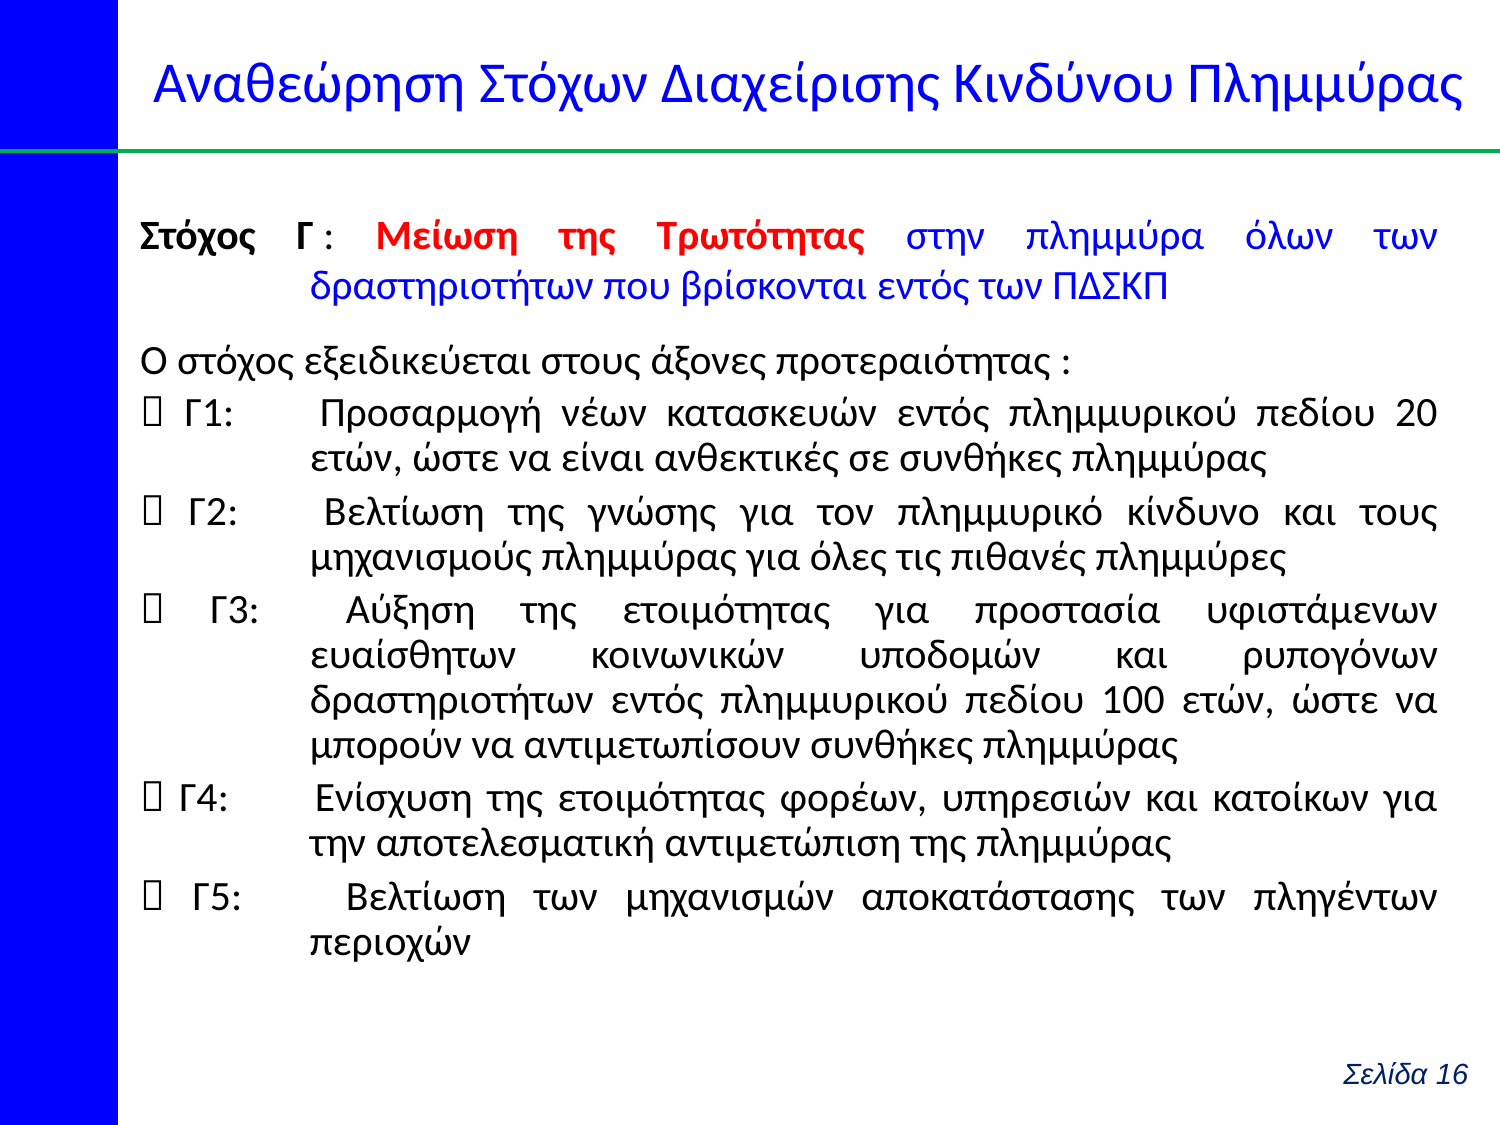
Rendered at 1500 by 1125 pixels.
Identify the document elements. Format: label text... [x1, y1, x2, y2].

title Αναθεώρηση Στόχων Διαχείρισης Κινδύνου Πλημμύρας [133, 9, 1485, 150]
list Στόχος Γ : Μείωση της Τρωτότητας στην πλημμύρα όλων των δραστηριοτήτων που βρίσκονται εντός των ΠΔΣΚΠ Ο στόχος εξειδικεύεται στους άξονες προτεραιότητας :  Γ1: Προσαρμογή νέων κατασκευών εντός πλημμυρικού πεδίου 20 ετών, ώστε να είναι ανθεκτικές σε συνθήκες πλημμύρας  Γ2: Bελτίωση της γνώσης για τον πλημμυρικό κίνδυνο και τους μηχανισμούς πλημμύρας για όλες τις πιθανές πλημμύρες  Γ3: Αύξηση της ετοιμότητας για προστασία υφιστάμενων ευαίσθητων κοινωνικών υποδομών και ρυπογόνων δραστηριοτήτων εντός πλημμυρικού πεδίου 100 ετών, ώστε να μπορούν να αντιμετωπίσουν συνθήκες πλημμύρας  Γ4: Ενίσχυση της ετοιμότητας φορέων, υπηρεσιών και κατοίκων για την αποτελεσματική αντιμετώπιση της πλημμύρας  Γ5: Βελτίωση των μηχανισμών αποκατάστασης των πληγέντων περιοχών [124, 199, 1454, 1001]
slide_number Σελίδα 16 [1299, 1042, 1484, 1103]
